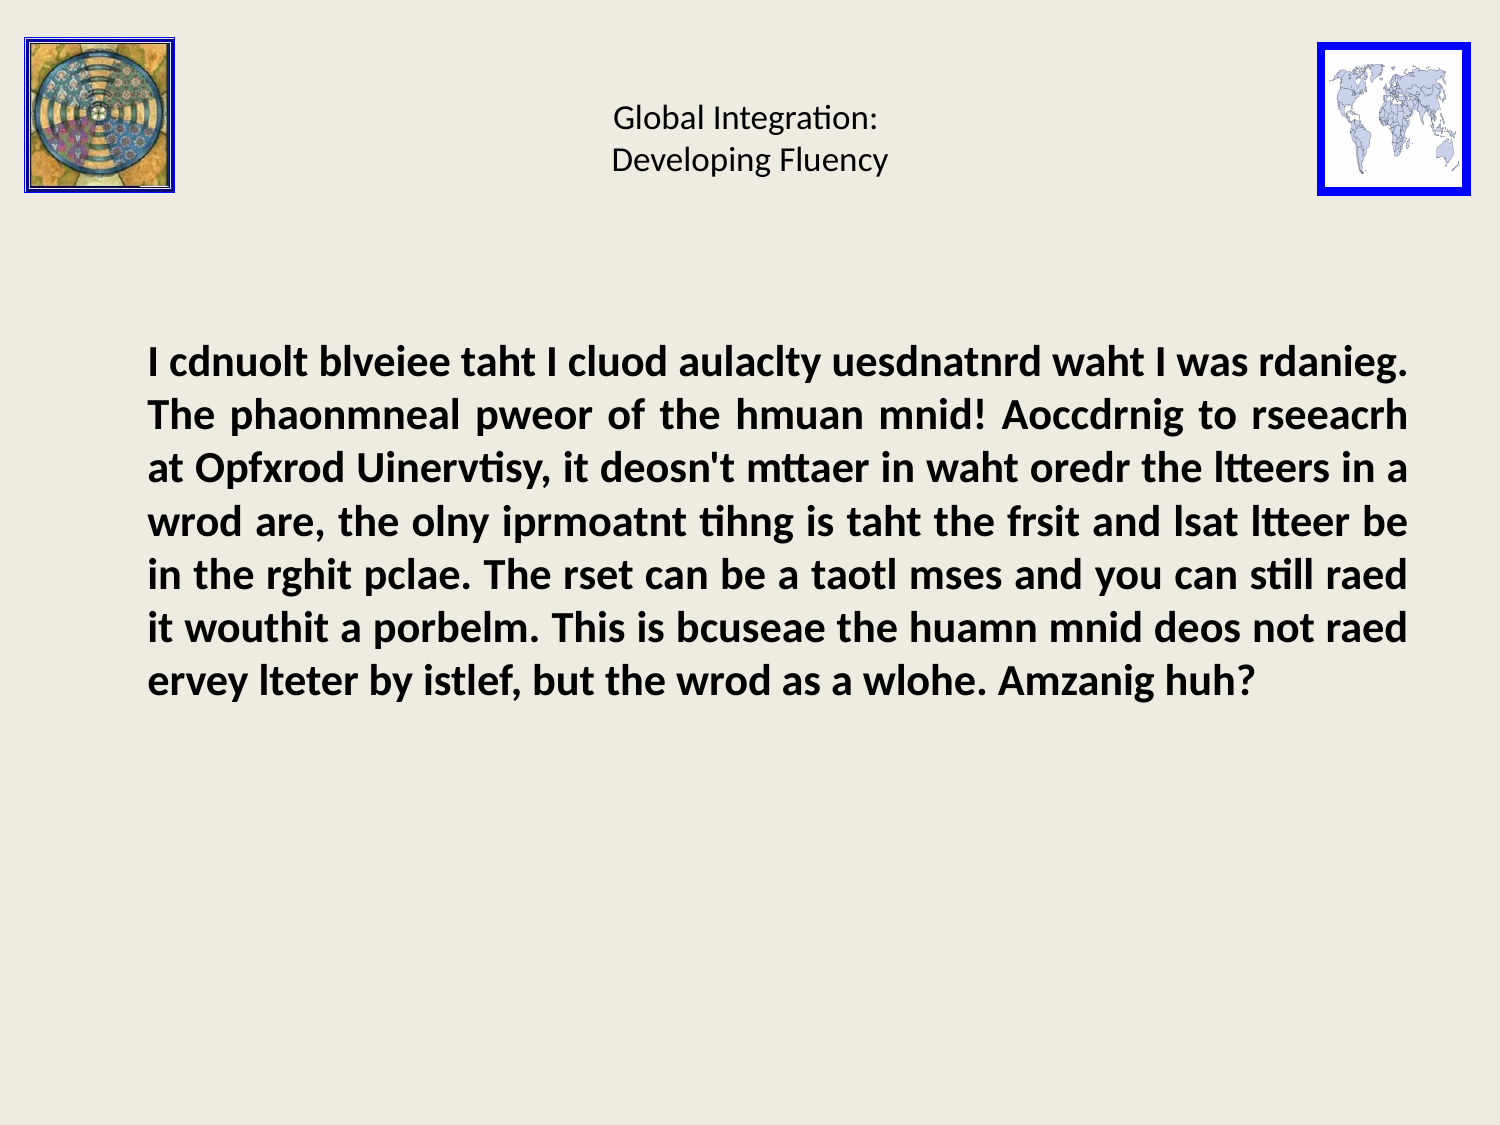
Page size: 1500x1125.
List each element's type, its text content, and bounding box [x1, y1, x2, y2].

picture [24, 37, 176, 193]
list I cdnuolt blveiee taht I cluod aulaclty uesdnatnrd waht I was rdanieg. The phaonmneal pweor of the hmuan mnid! Aoccdrnig to rseeacrh at Opfxrod Uinervtisy, it deosn't mttaer in waht oredr the ltteers in a wrod are, the olny iprmoatnt tihng is taht the frsit and lsat ltteer be in the rghit pclae. The rset can be a taotl mses and you can still raed it wouthit a porbelm. This is bcuseae the huamn mnid deos not raed ervey lteter by istlef, but the wrod as a wlohe. Amzanig huh? [75, 262, 1425, 1005]
title Global Integration: Developing Fluency [75, 45, 1425, 233]
picture [1324, 49, 1463, 188]
